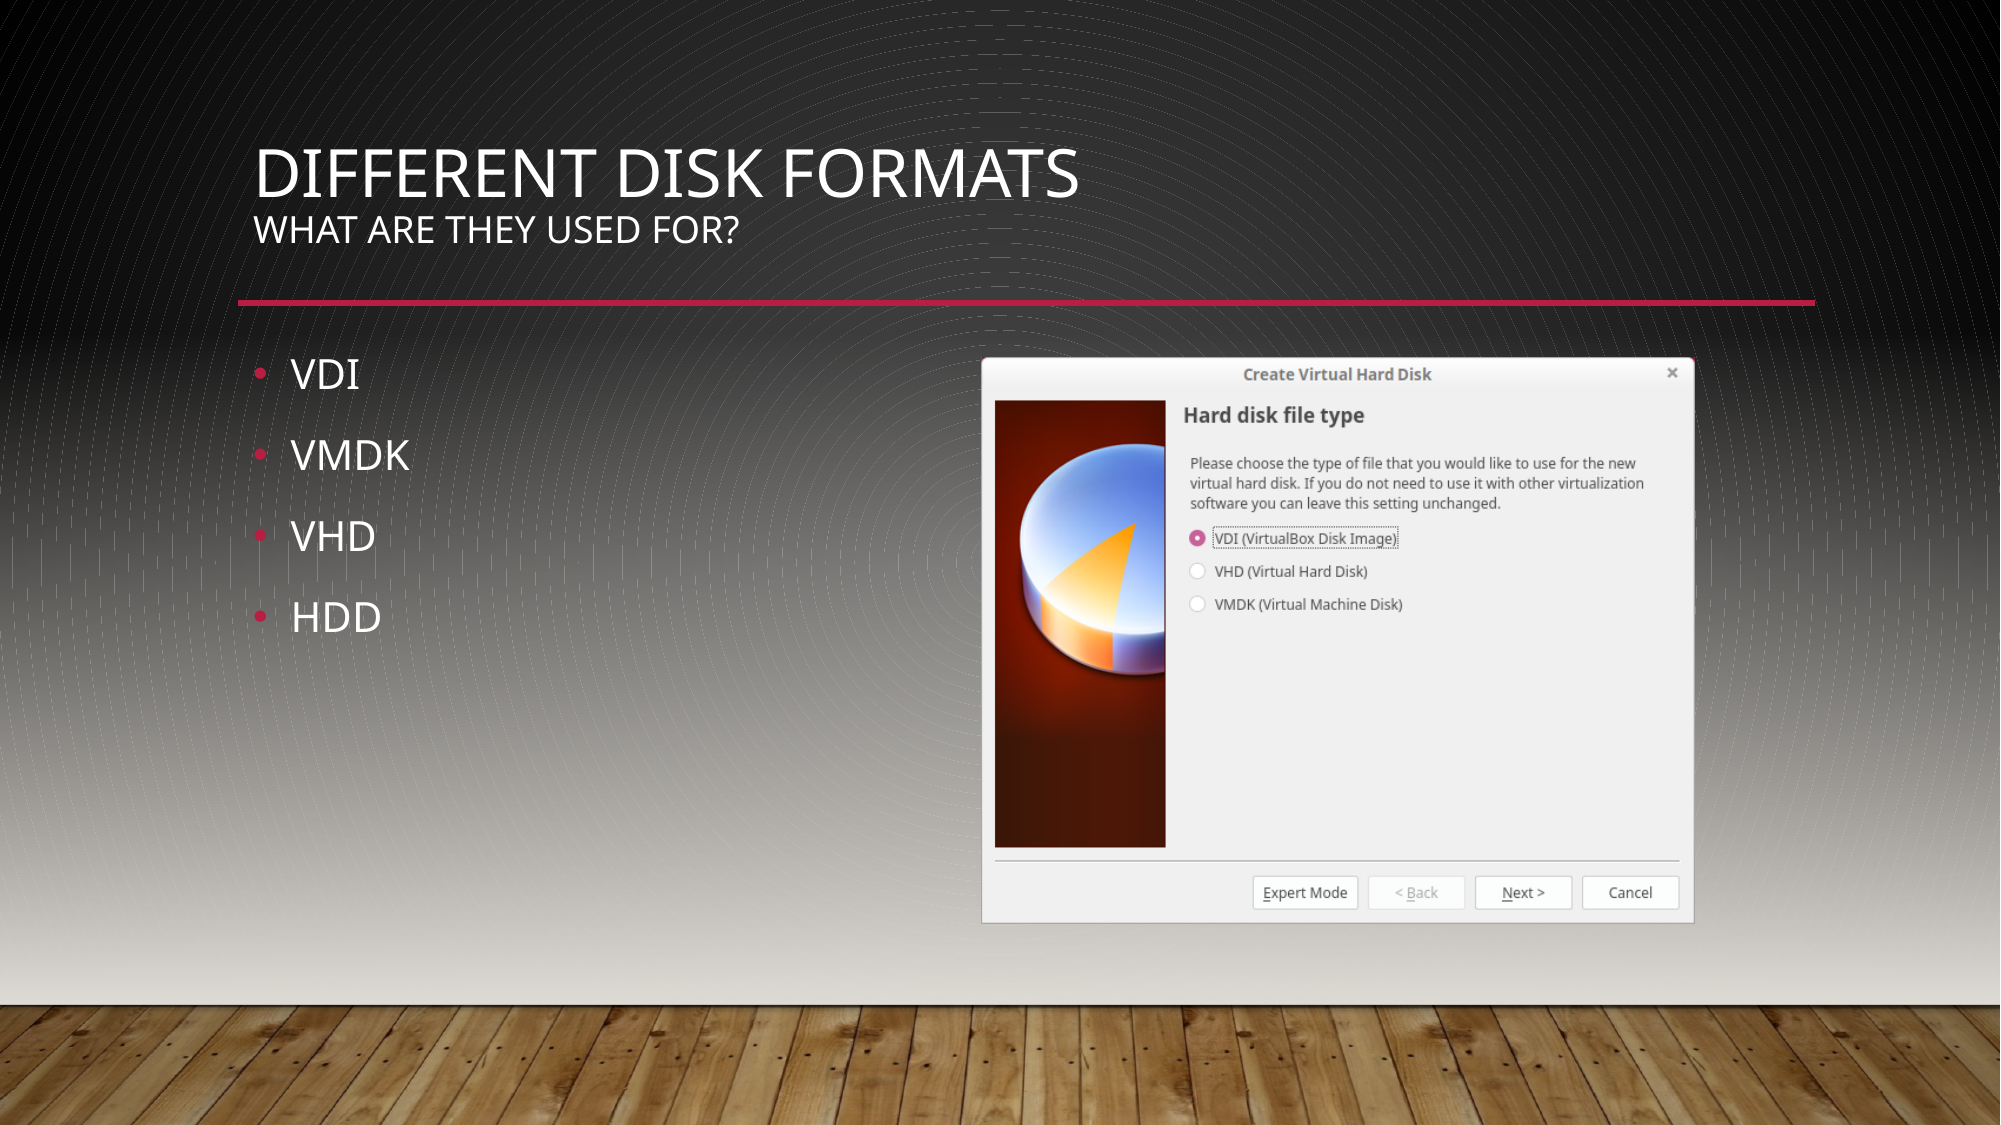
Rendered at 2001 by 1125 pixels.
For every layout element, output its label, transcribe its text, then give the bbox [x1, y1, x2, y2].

picture [981, 356, 1695, 924]
list VDI VMDK VHD HDD [238, 330, 1814, 897]
picture [0, 1005, 2000, 1125]
title Different disk Formats What are they used for? [238, 131, 1814, 305]
